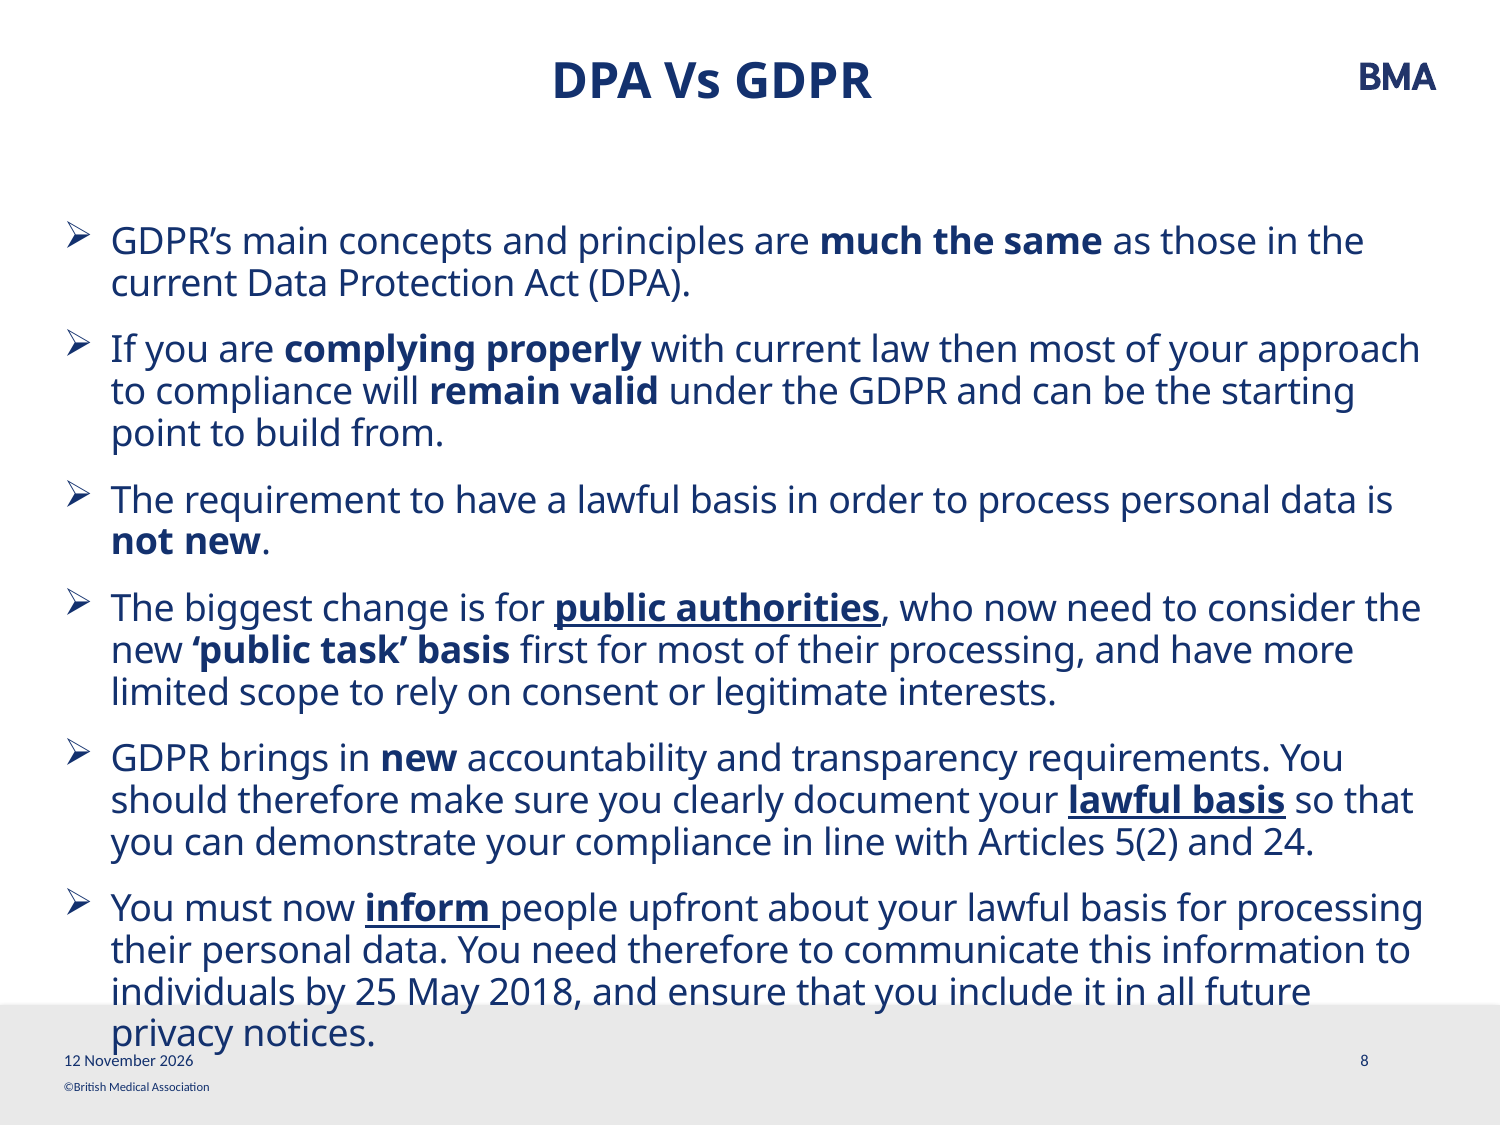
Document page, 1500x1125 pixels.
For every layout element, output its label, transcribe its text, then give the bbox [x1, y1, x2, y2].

text_box DPA Vs GDPR [63, 40, 1361, 116]
list GDPR’s main concepts and principles are much the same as those in the current Data Protection Act (DPA). If you are complying properly with current law then most of your approach to compliance will remain valid under the GDPR and can be the starting point to build from. The requirement to have a lawful basis in order to process personal data is not new. The biggest change is for public authorities, who now need to consider the new ‘public task’ basis first for most of their processing, and have more limited scope to rely on consent or legitimate interests. GDPR brings in new accountability and transparency requirements. You should therefore make sure you clearly document your lawful basis so that you can demonstrate your compliance in line with Articles 5(2) and 24. You must now inform people upfront about your lawful basis for processing their personal data. You need therefore to communicate this information to individuals by 25 May 2018, and ensure that you include it in all future privacy notices. [63, 220, 1442, 1125]
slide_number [63, 1049, 539, 1070]
slide_number 8 [1360, 1049, 1403, 1070]
